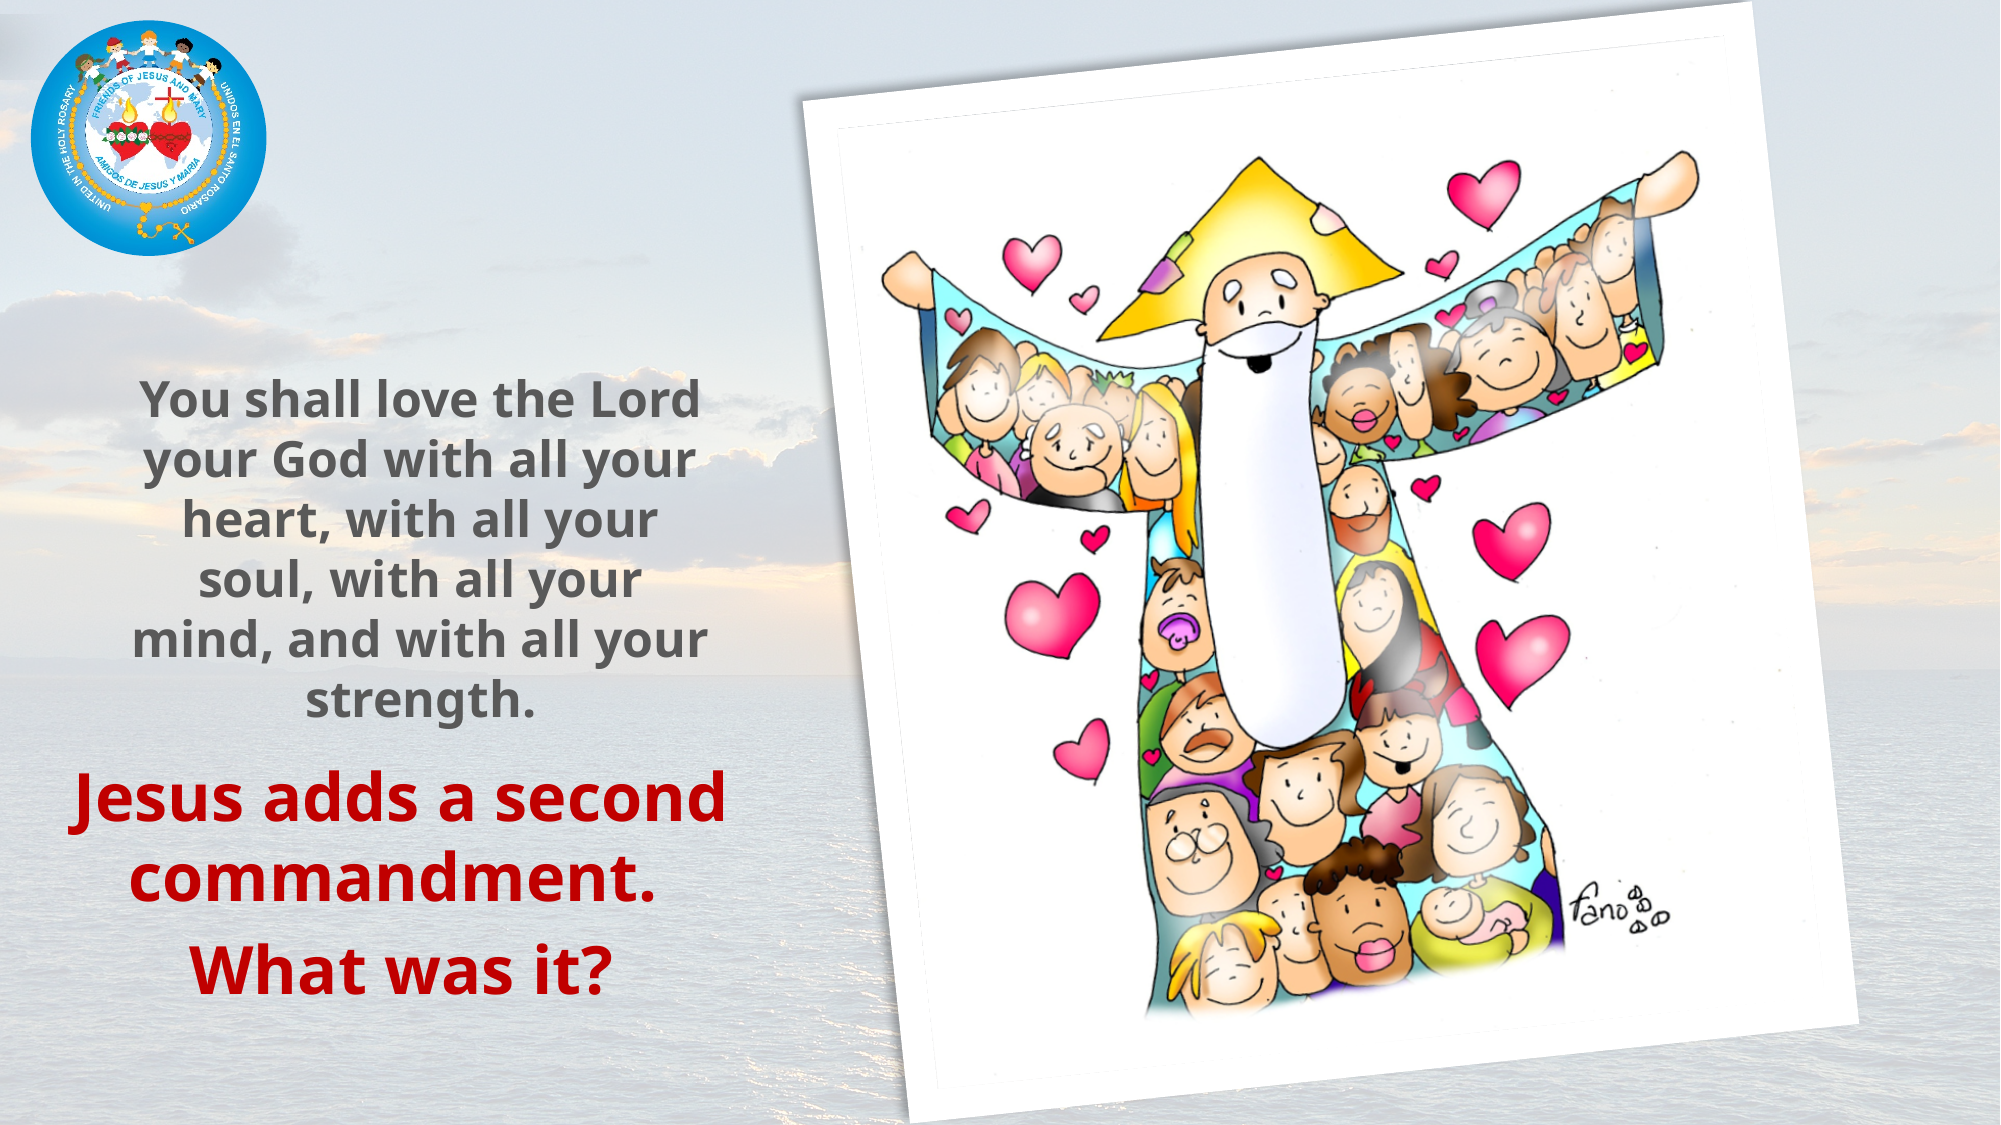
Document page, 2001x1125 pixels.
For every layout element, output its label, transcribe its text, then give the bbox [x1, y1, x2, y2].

picture [838, 37, 1824, 1089]
list Jesus adds a second commandment. What was it? [35, 747, 760, 1046]
picture [55, 30, 242, 244]
list You shall love the Lord your God with all your heart, with all your soul, with all your mind, and with all your strength. [107, 359, 727, 681]
